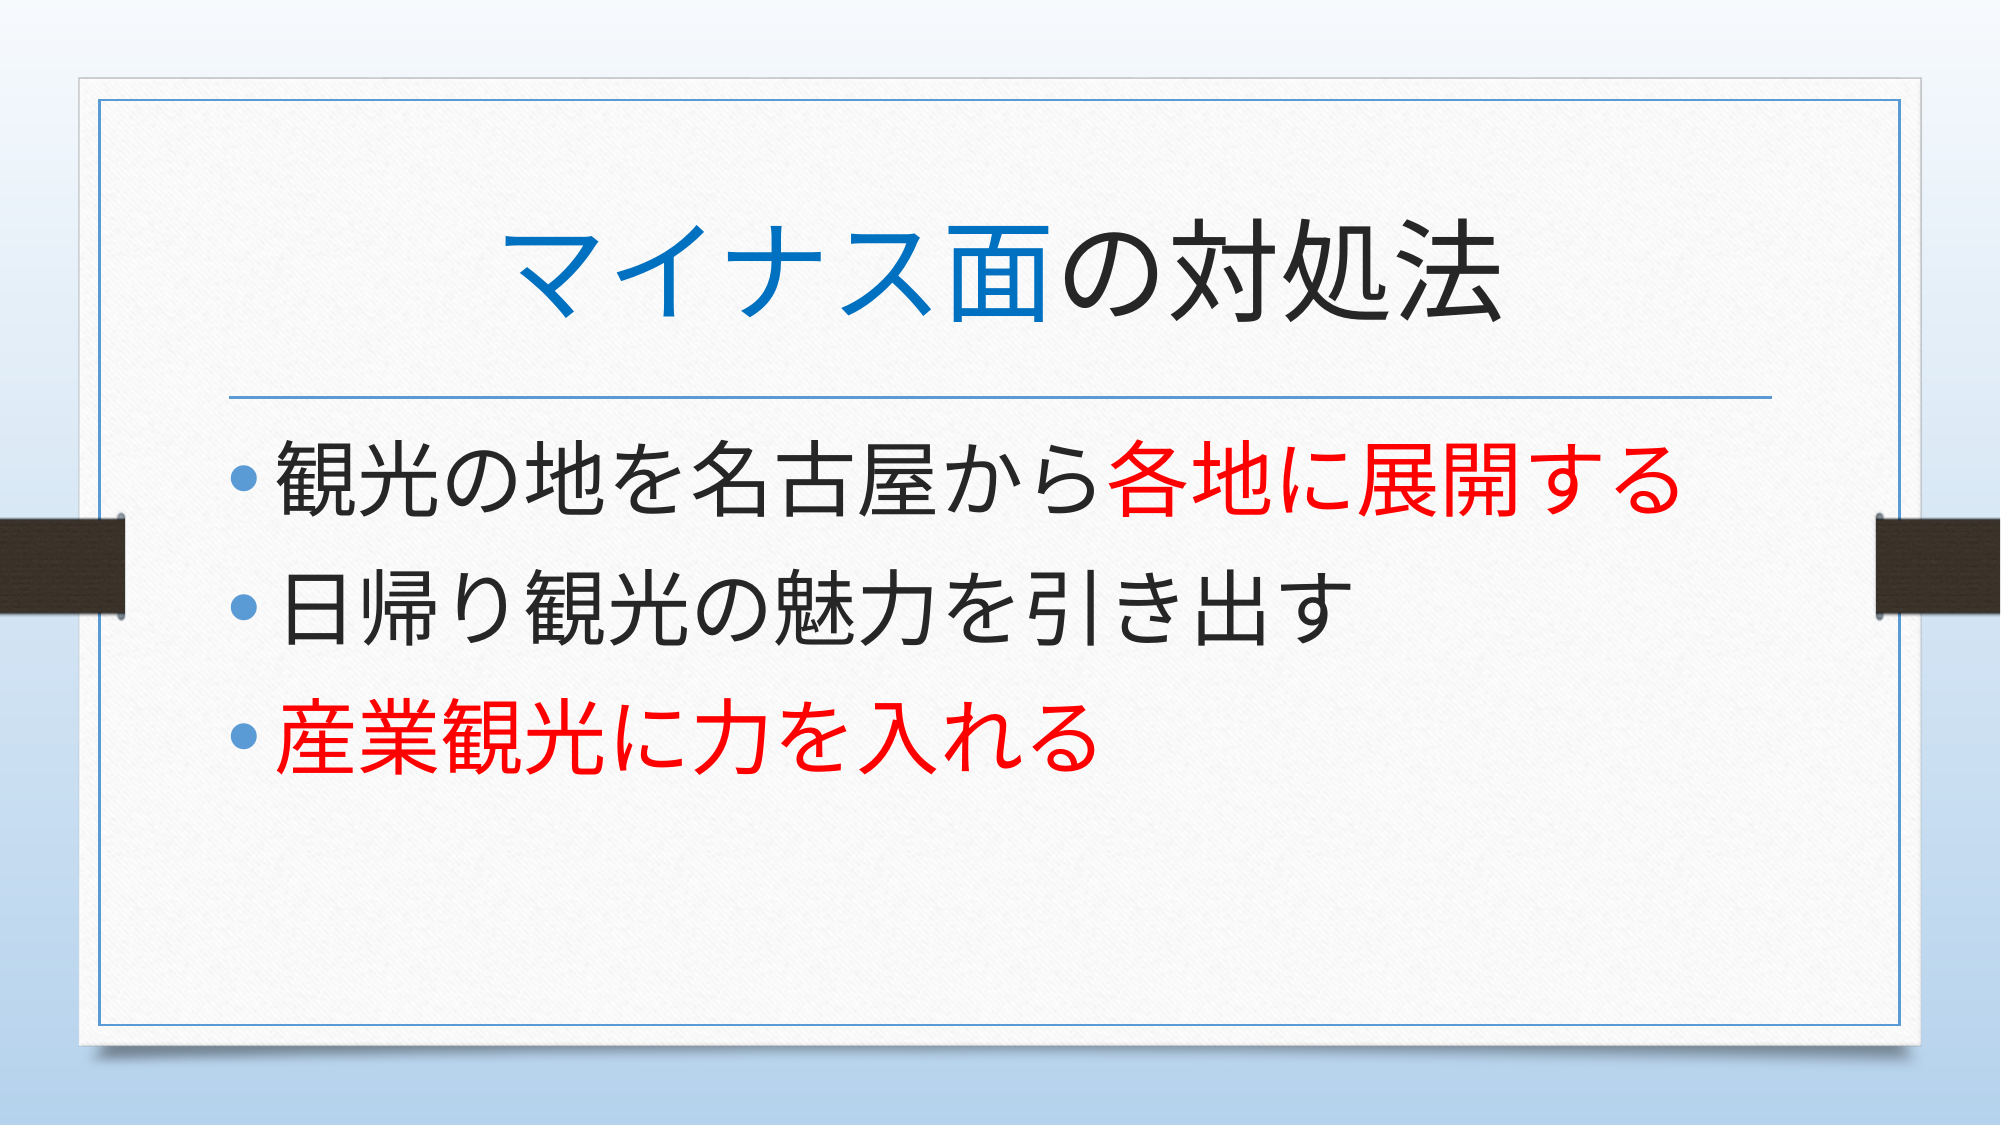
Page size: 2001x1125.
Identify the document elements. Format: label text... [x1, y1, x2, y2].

list 観光の地を名古屋から各地に展開する 日帰り観光の魅力を引き出す 産業観光に力を入れる [212, 419, 1788, 964]
title マイナス面の対処法 [212, 161, 1788, 375]
picture [0, 0, 2001, 1125]
